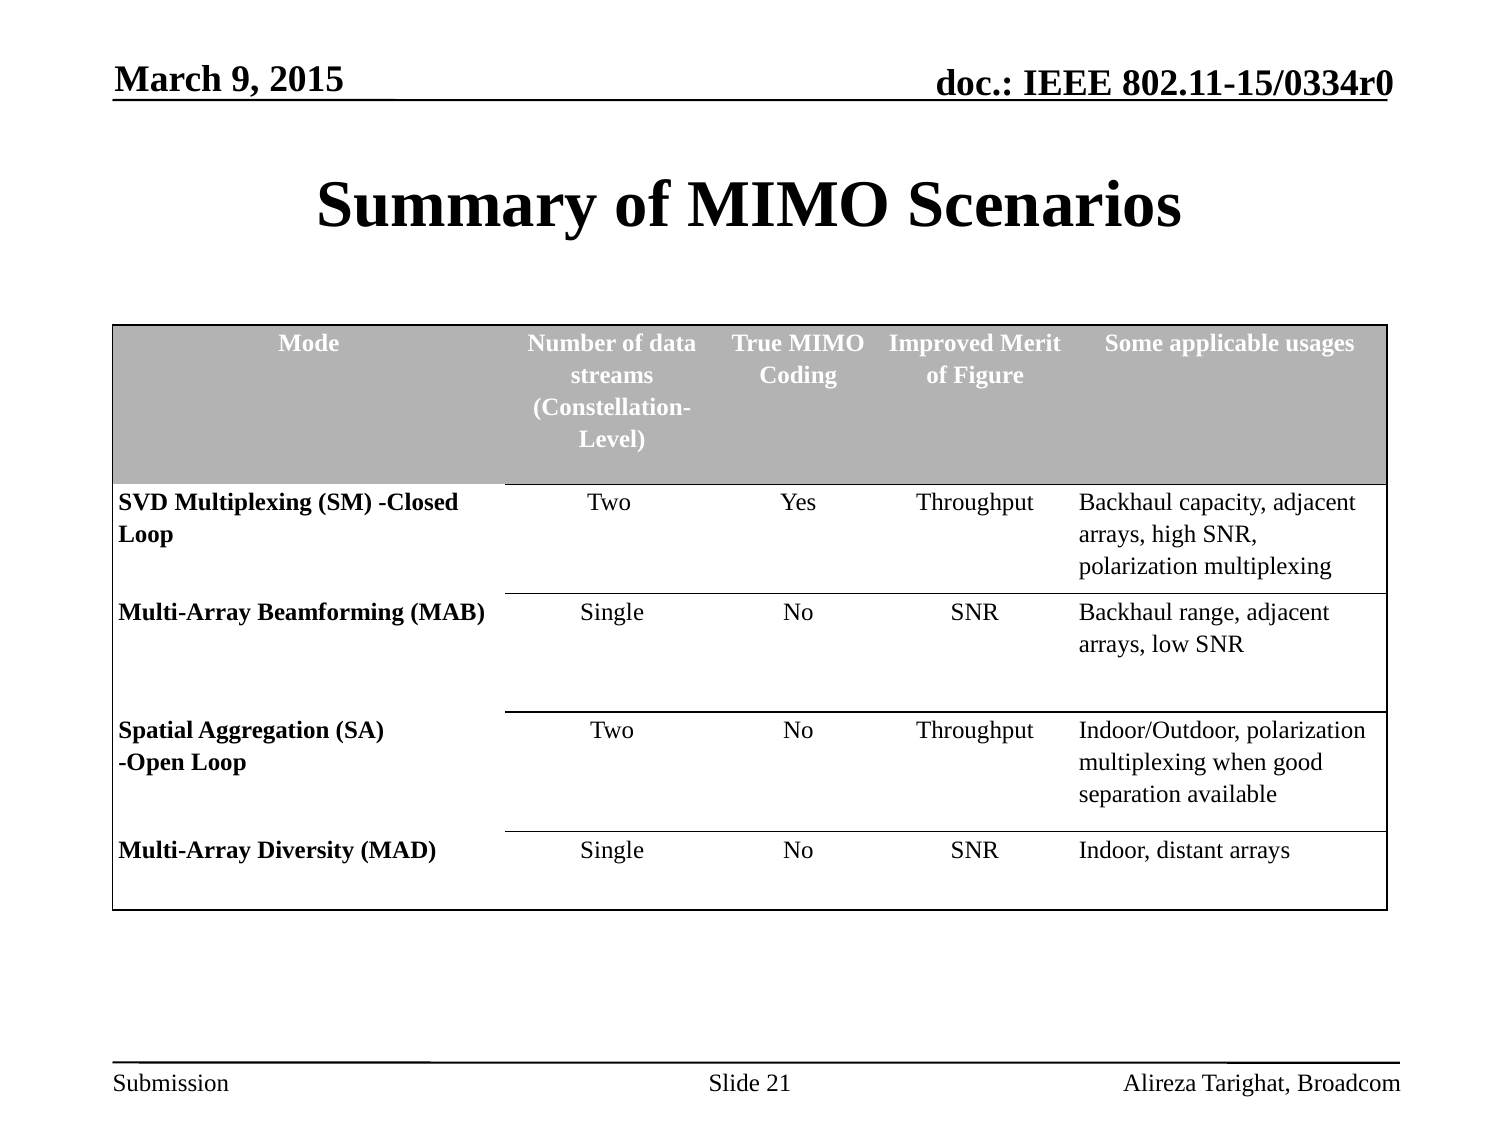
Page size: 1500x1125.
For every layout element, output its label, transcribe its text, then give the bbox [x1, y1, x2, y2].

table_cell Throughput [877, 713, 1073, 831]
table_cell Indoor/Outdoor, polarization multiplexing when good separation available [1073, 713, 1386, 831]
table_cell Spatial Aggregation (SA) -Open Loop [113, 712, 505, 832]
table_header Improved Merit of Figure [877, 326, 1073, 484]
table_cell Multi-Array Beamforming (MAB) [113, 594, 505, 712]
table_cell No [719, 713, 877, 831]
table_cell Backhaul range, adjacent arrays, low SNR [1073, 594, 1386, 711]
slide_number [114, 54, 423, 100]
table_cell Two [505, 713, 719, 831]
table_cell Indoor, distant arrays [1073, 832, 1386, 909]
table_cell SNR [877, 594, 1073, 711]
table_cell Throughput [877, 485, 1073, 593]
table_cell SVD Multiplexing (SM) -Closed Loop [113, 484, 505, 594]
table_cell Backhaul capacity, adjacent arrays, high SNR, polarization multiplexing [1073, 485, 1386, 593]
table_cell SNR [877, 832, 1073, 909]
table_header Number of data streams (Constellation-Level) [505, 326, 719, 484]
table_header Mode [113, 326, 505, 484]
table_cell Single [505, 832, 719, 909]
table_header Some applicable usages [1073, 326, 1386, 484]
table_cell Multi-Array Diversity (MAD) [113, 832, 505, 909]
table_cell No [719, 594, 877, 711]
footer Alireza Tarighat, Broadcom [878, 1061, 1402, 1093]
table_header True MIMO Coding [719, 326, 877, 484]
table_cell No [719, 832, 877, 909]
table_cell Two [505, 485, 719, 593]
slide_number Slide 21 [690, 1061, 810, 1107]
title Summary of MIMO Scenarios [112, 112, 1388, 288]
table_cell Single [505, 594, 719, 711]
table_cell Yes [719, 485, 877, 593]
